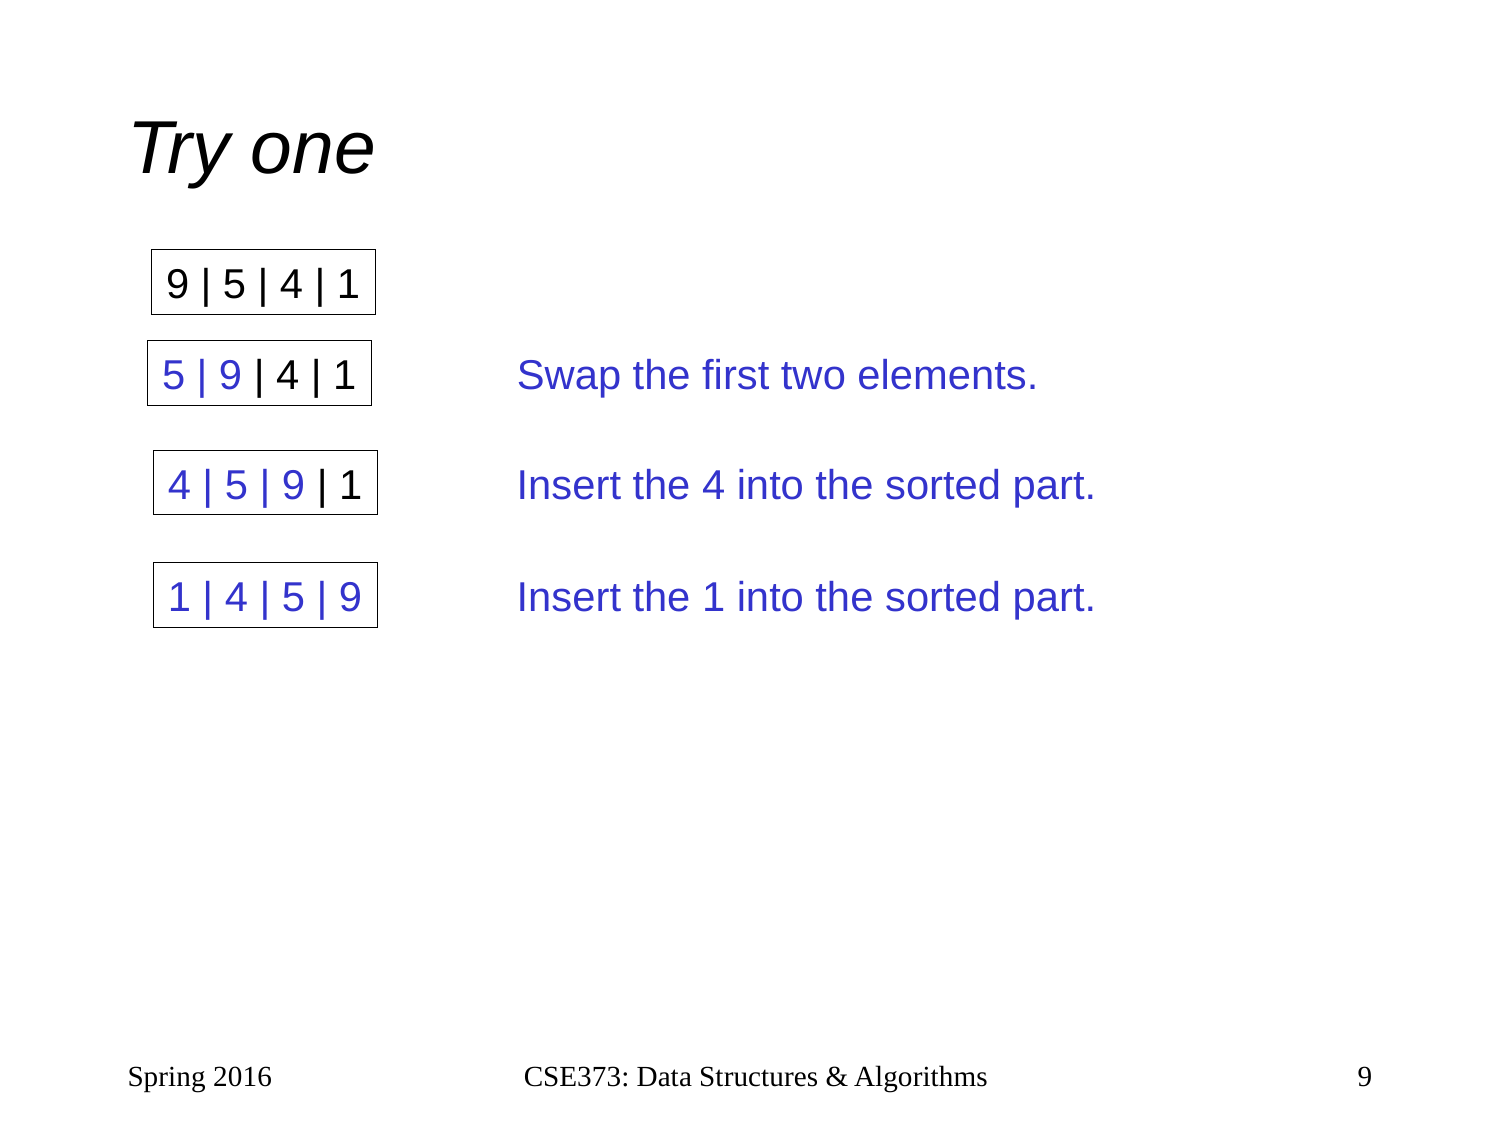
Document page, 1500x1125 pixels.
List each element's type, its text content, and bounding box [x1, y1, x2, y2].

text_box Swap the first two elements. [502, 340, 1054, 406]
slide_number 9 [1074, 1049, 1388, 1125]
text_box 5 | 9 | 4 | 1 [147, 340, 372, 406]
text_box 4 | 5 | 9 | 1 [153, 450, 378, 515]
footer CSE373: Data Structures & Algorithms [474, 1049, 1038, 1125]
text_box 1 | 4 | 5 | 9 [153, 562, 378, 628]
slide_number Spring 2016 [112, 1049, 426, 1125]
text_box Insert the 1 into the sorted part. [501, 562, 1112, 628]
text_box Insert the 4 into the sorted part. [501, 450, 1112, 515]
title Try one [112, 49, 1388, 238]
text_box 9 | 5 | 4 | 1 [151, 249, 376, 315]
